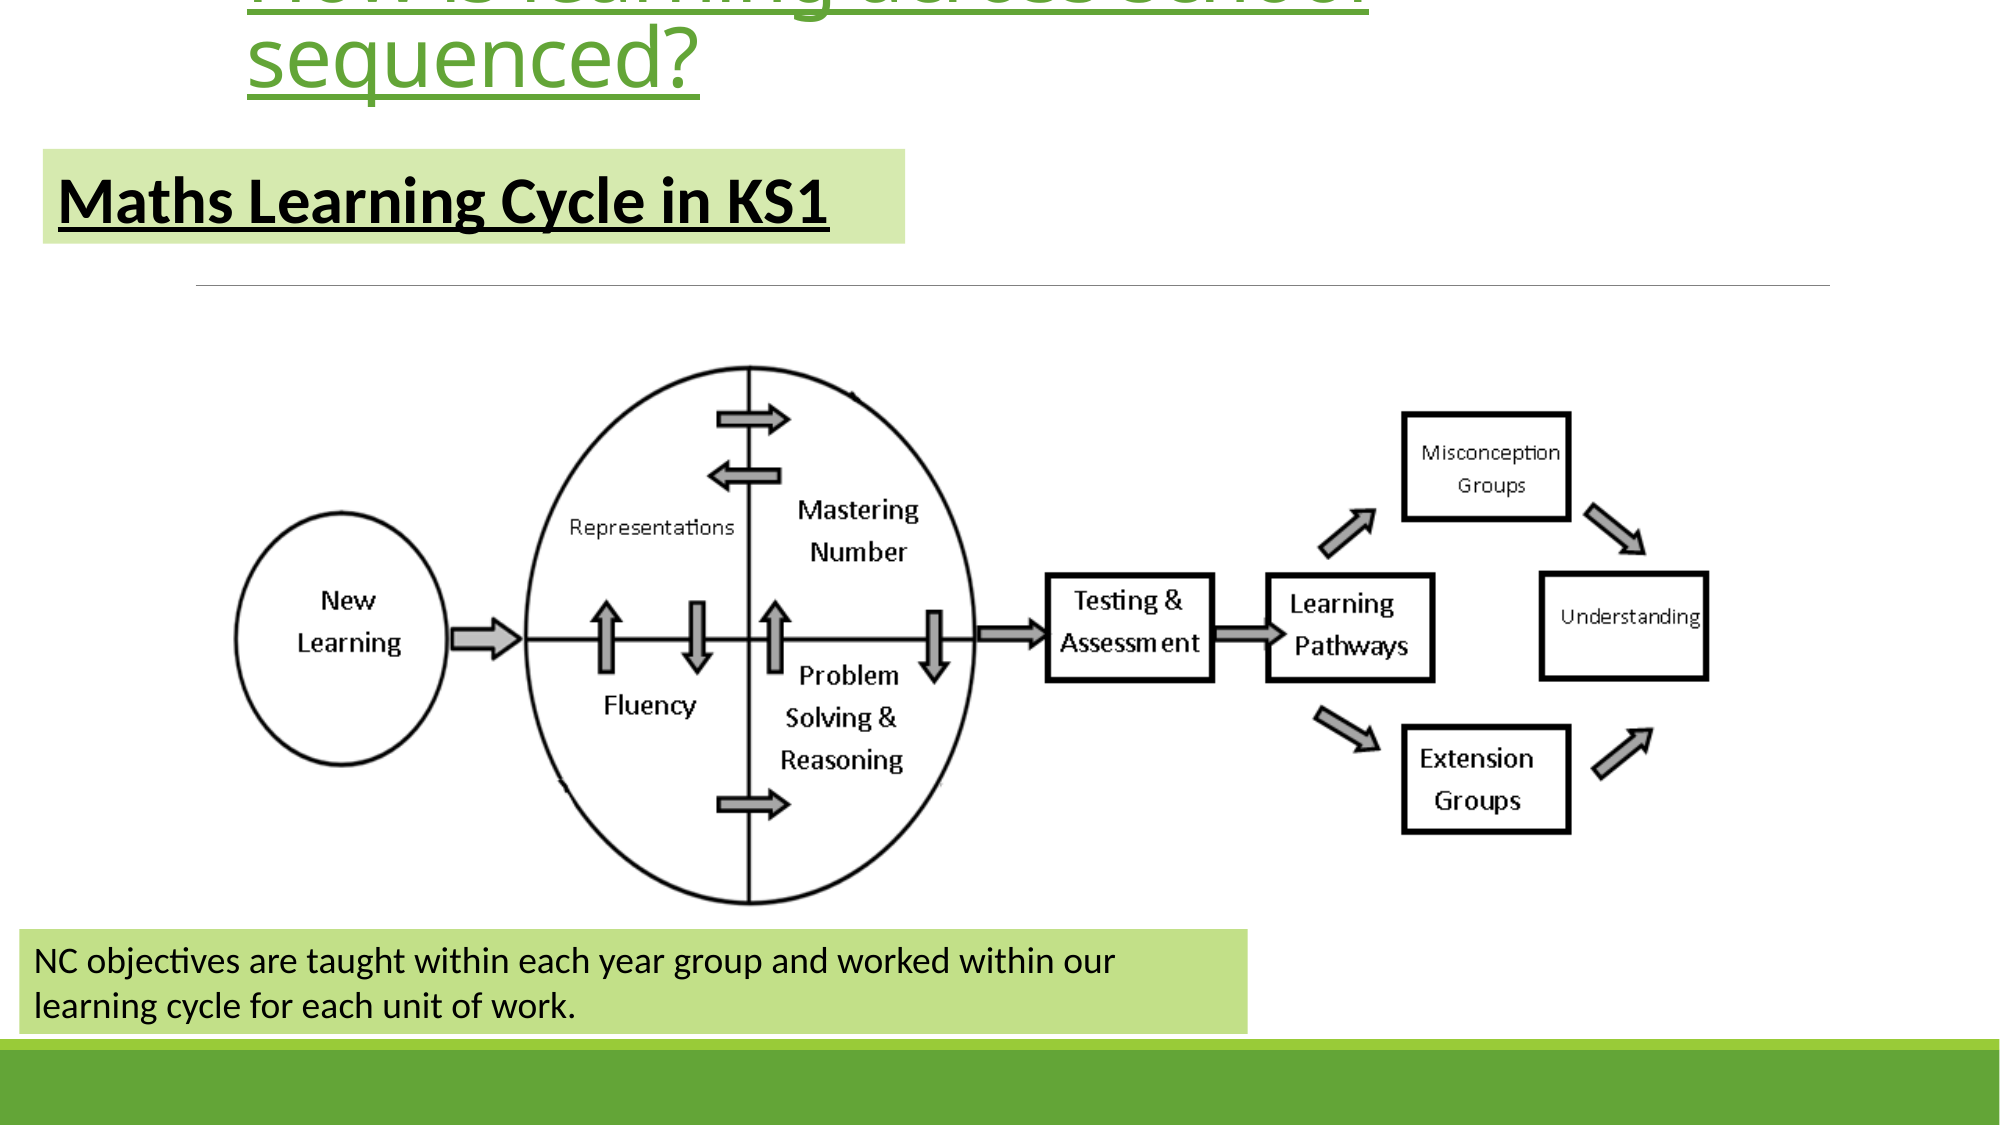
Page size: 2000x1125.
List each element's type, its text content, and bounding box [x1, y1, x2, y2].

title How is learning across school sequenced? [231, 0, 1674, 335]
text_box Maths Learning Cycle in KS1 [42, 148, 906, 244]
text_box NC objectives are taught within each year group and worked within our learning cycle for each unit of work. [19, 929, 1248, 1034]
picture [228, 337, 1722, 919]
